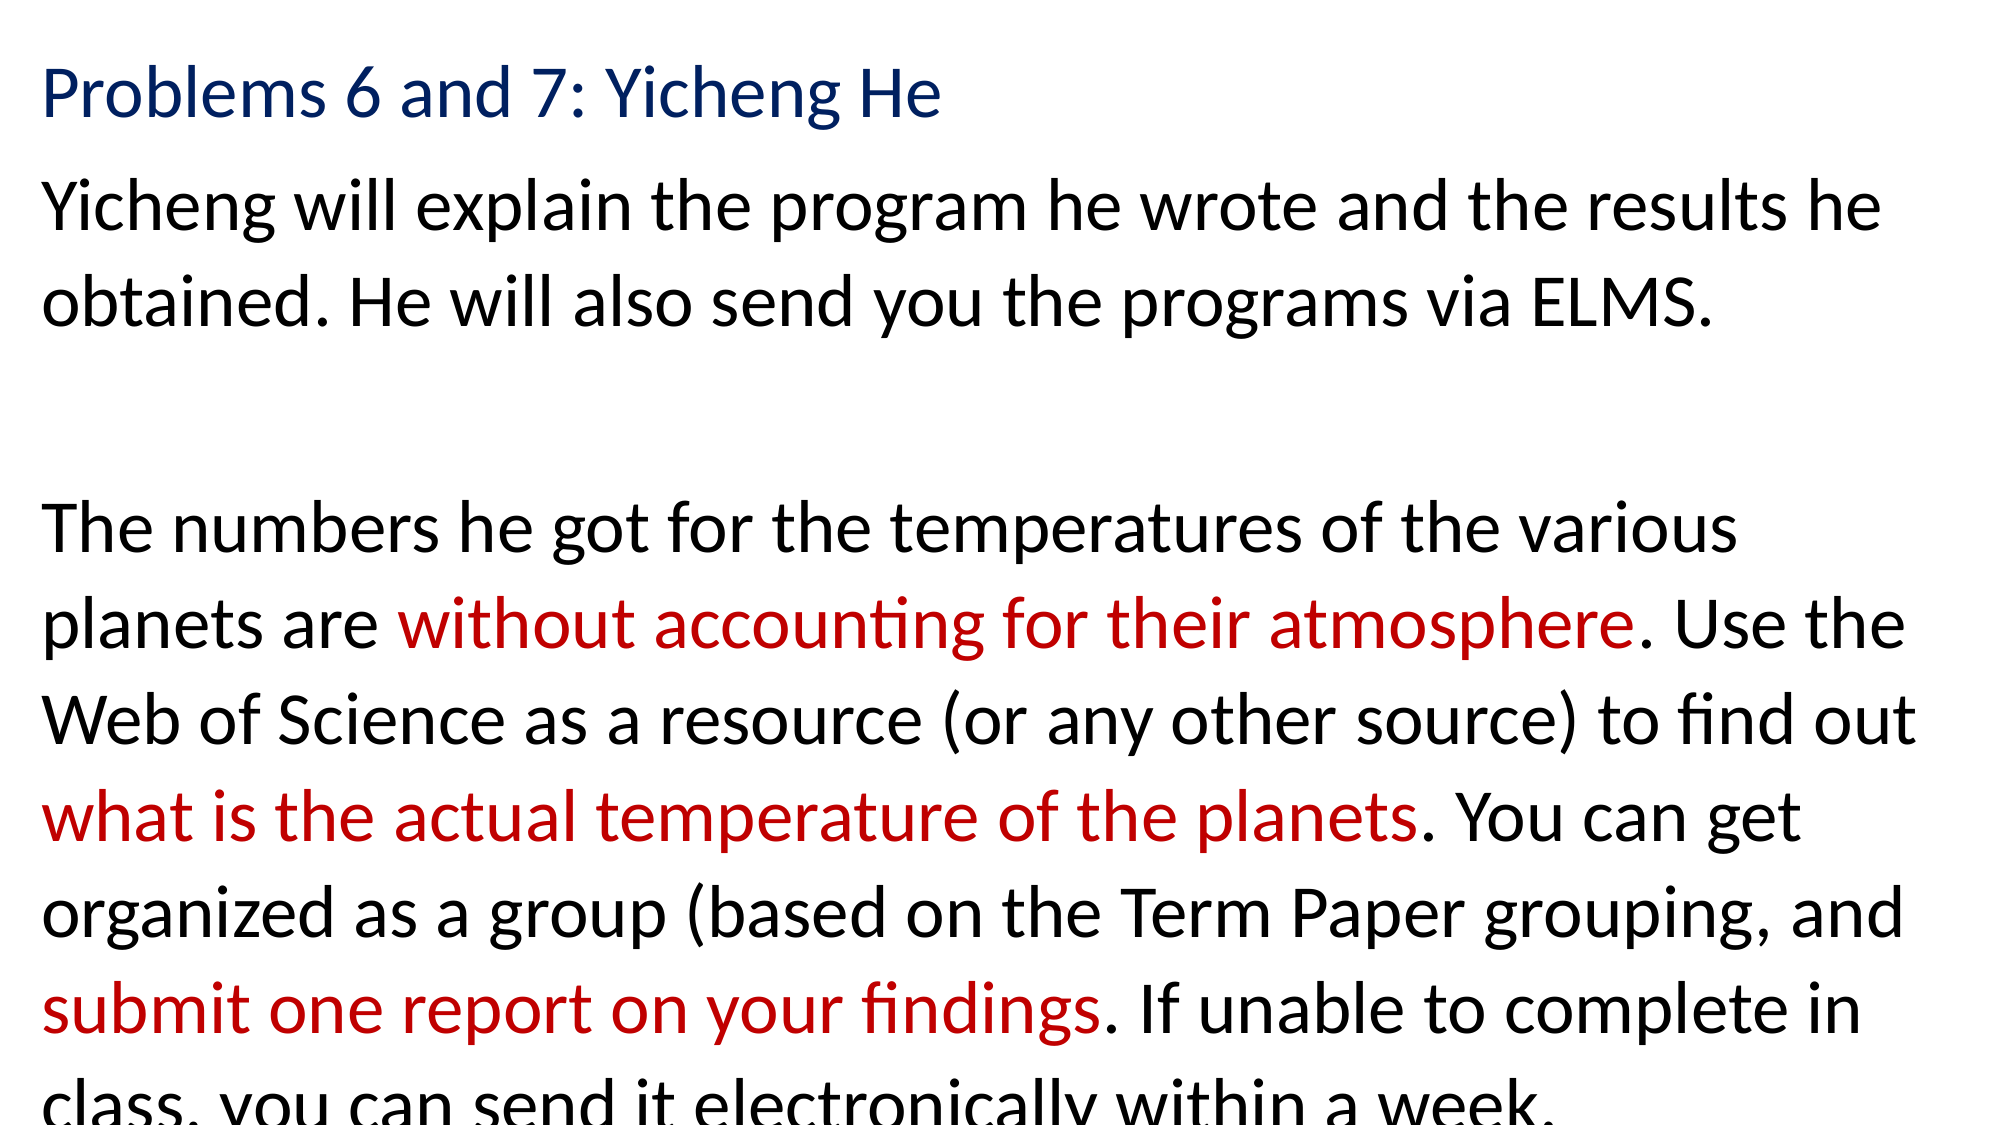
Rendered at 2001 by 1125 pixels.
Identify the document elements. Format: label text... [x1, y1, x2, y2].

text_box Problems 6 and 7: Yicheng He Yicheng will explain the program he wrote and the results he obtained. He will also send you the programs via ELMS. The numbers he got for the temperatures of the various planets are without accounting for their atmosphere. Use the Web of Science as a resource (or any other source) to find out what is the actual temperature of the planets. You can get organized as a group (based on the Term Paper grouping, and submit one report on your findings. If unable to complete in class, you can send it electronically within a week. [26, 28, 1956, 1125]
